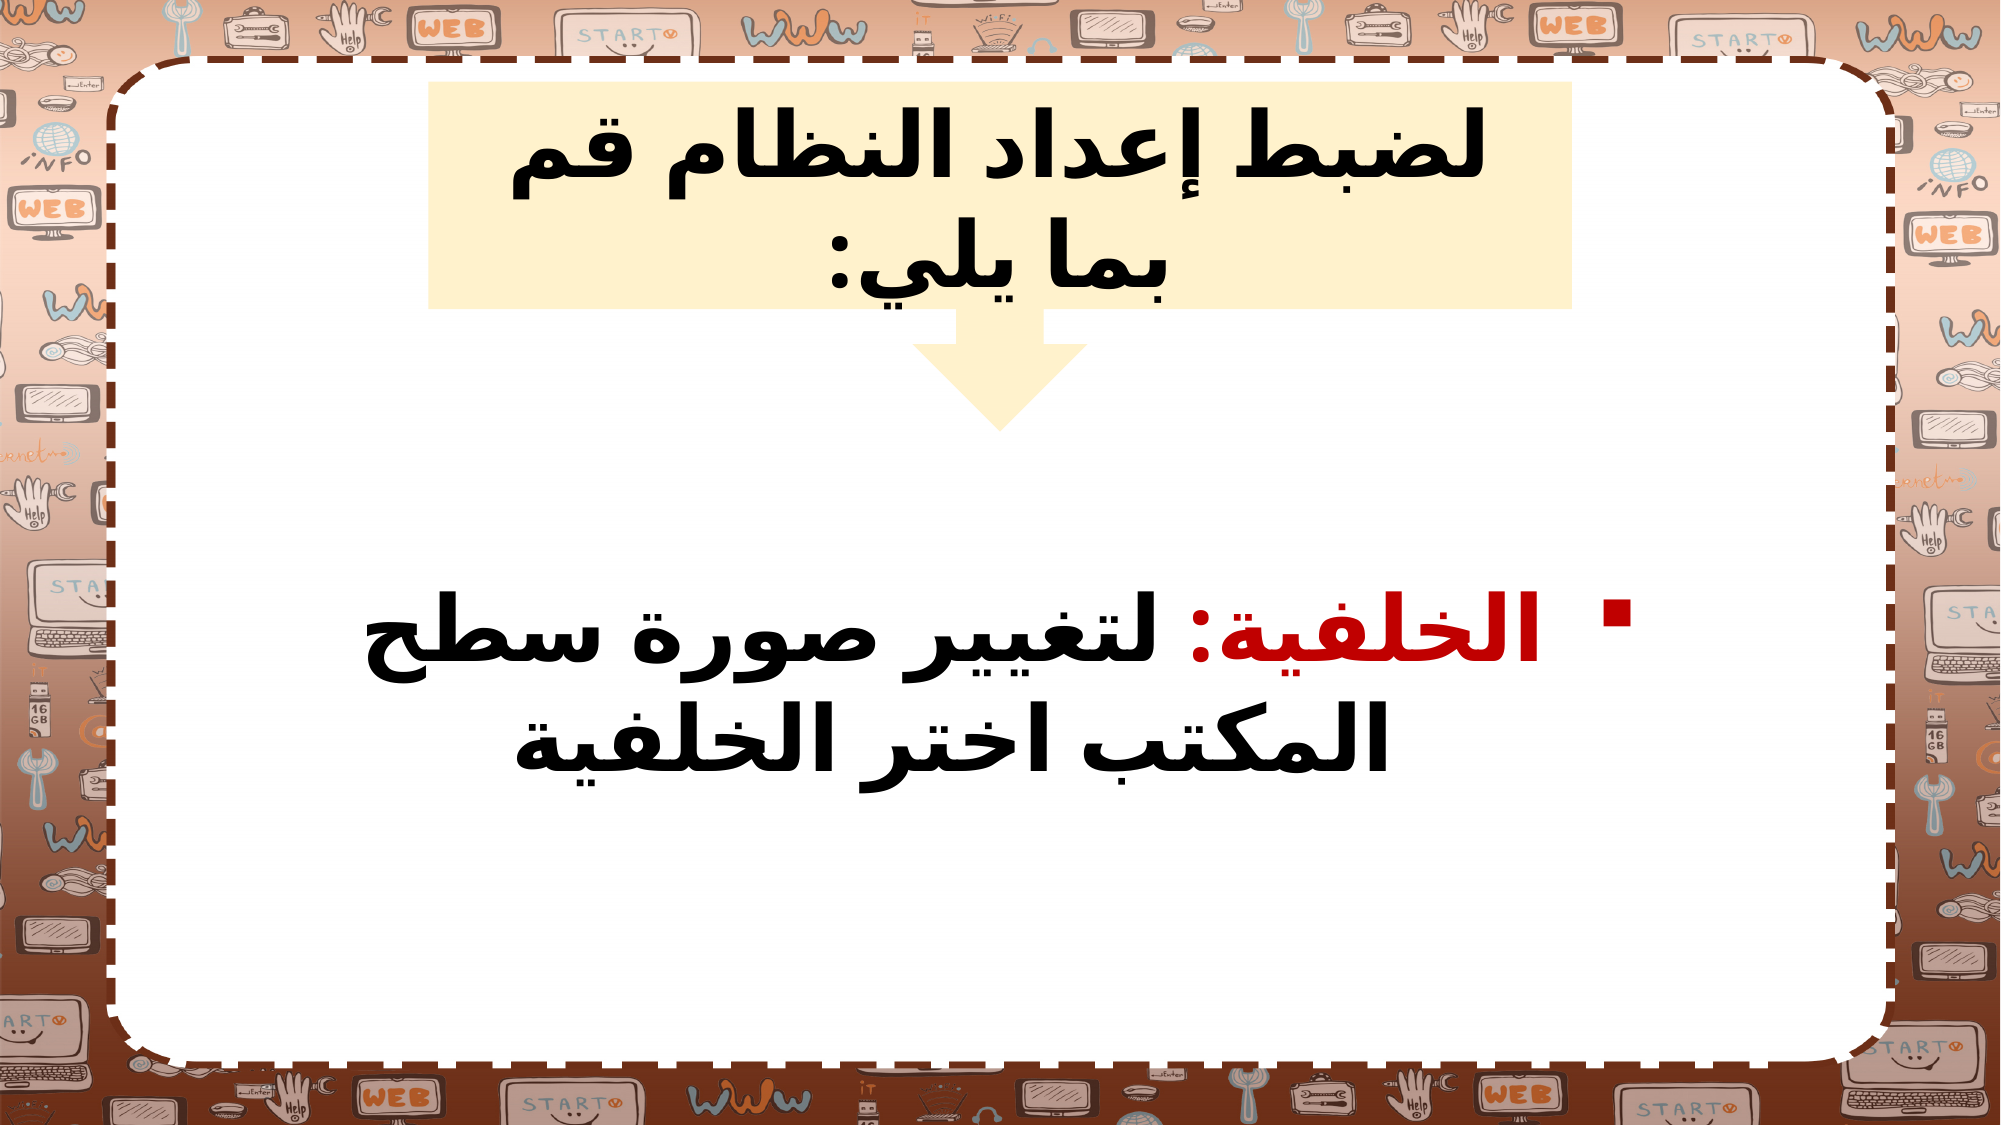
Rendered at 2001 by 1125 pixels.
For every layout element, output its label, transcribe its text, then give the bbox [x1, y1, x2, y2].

text_box لضبط إعداد النظام قم بما يلي: [427, 80, 1573, 434]
picture [0, 0, 2001, 1125]
text_box الخلفية: لتغيير صورة سطح المكتب اختر الخلفية [300, 562, 1700, 798]
